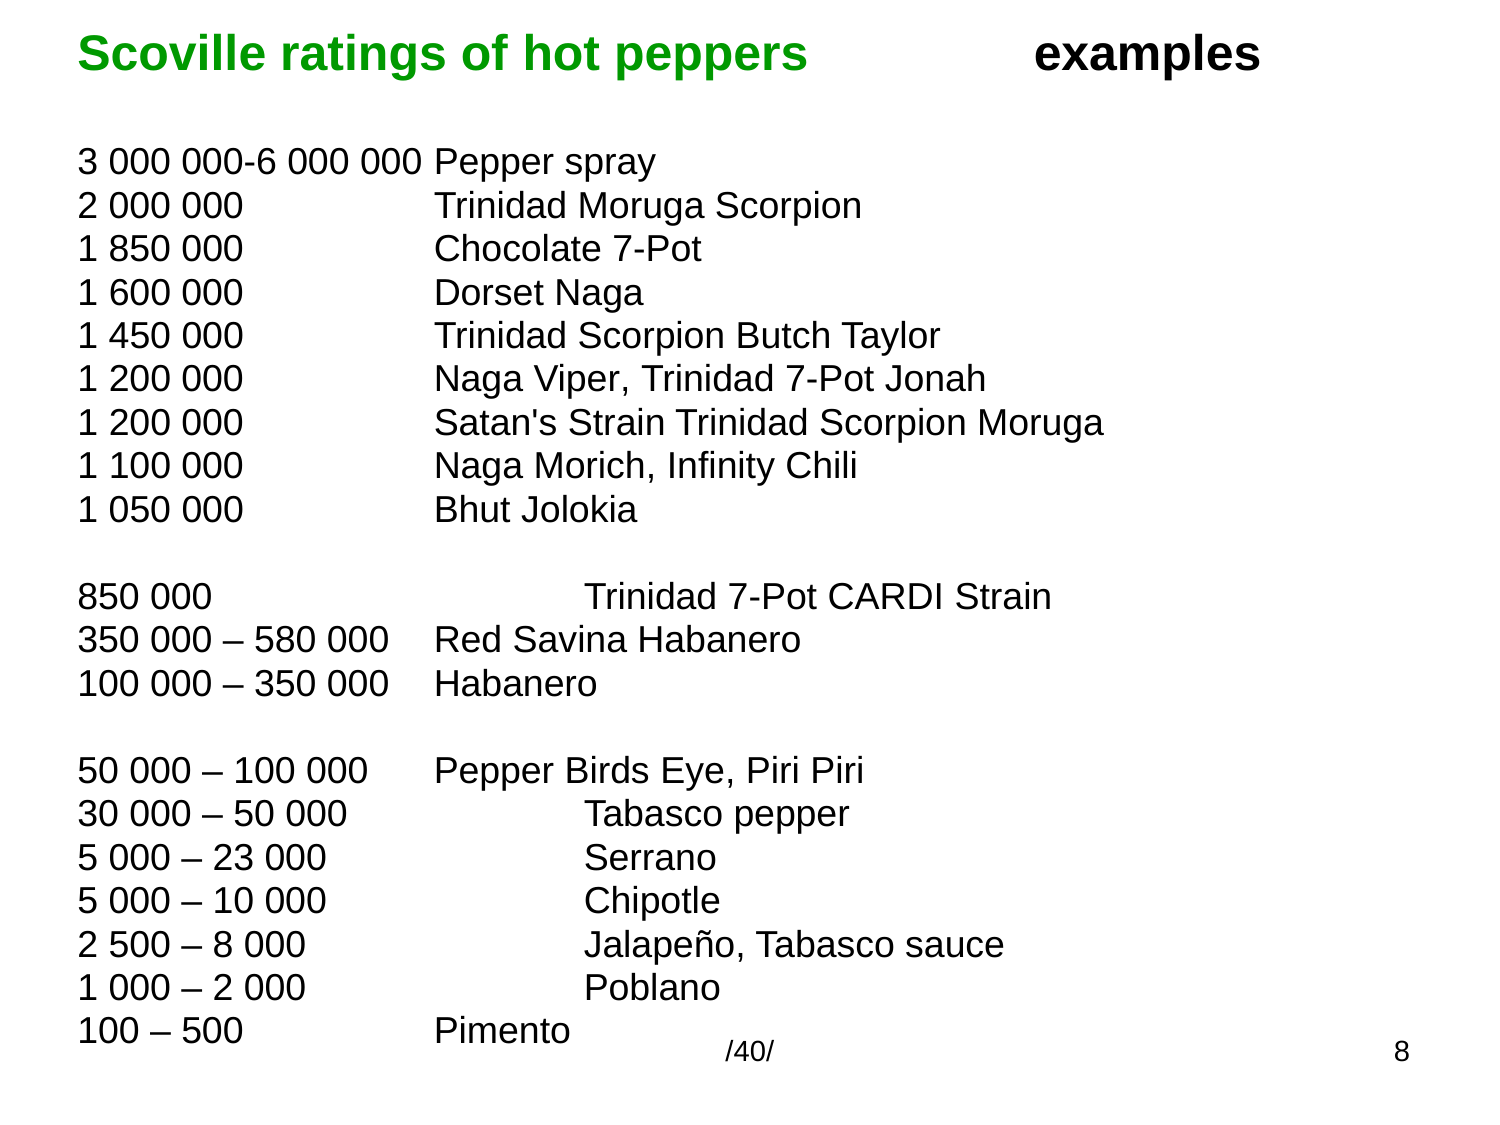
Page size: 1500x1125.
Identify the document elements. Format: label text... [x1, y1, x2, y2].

footer /40/ [512, 1024, 988, 1103]
list Scoville ratings of hot peppers examples 3 000 000-6 000 000 Pepper spray 2 000 000 Trinidad Moruga Scorpion 1 850 000 Chocolate 7-Pot 1 600 000 Dorset Naga 1 450 000 Trinidad Scorpion Butch Taylor 1 200 000 Naga Viper, Trinidad 7-Pot Jonah 1 200 000 Satan's Strain Trinidad Scorpion Moruga 1 100 000 Naga Morich, Infinity Chili 1 050 000 Bhut Jolokia 850 000 Trinidad 7-Pot CARDI Strain 350 000 – 580 000 Red Savina Habanero 100 000 – 350 000 Habanero 50 000 – 100 000 Pepper Birds Eye, Piri Piri 30 000 – 50 000 Tabasco pepper 5 000 – 23 000 Serrano 5 000 – 10 000 Chipotle 2 500 – 8 000 Jalapeño, Tabasco sauce 1 000 – 2 000 Poblano 100 – 500 Pimento [62, 24, 1450, 1103]
